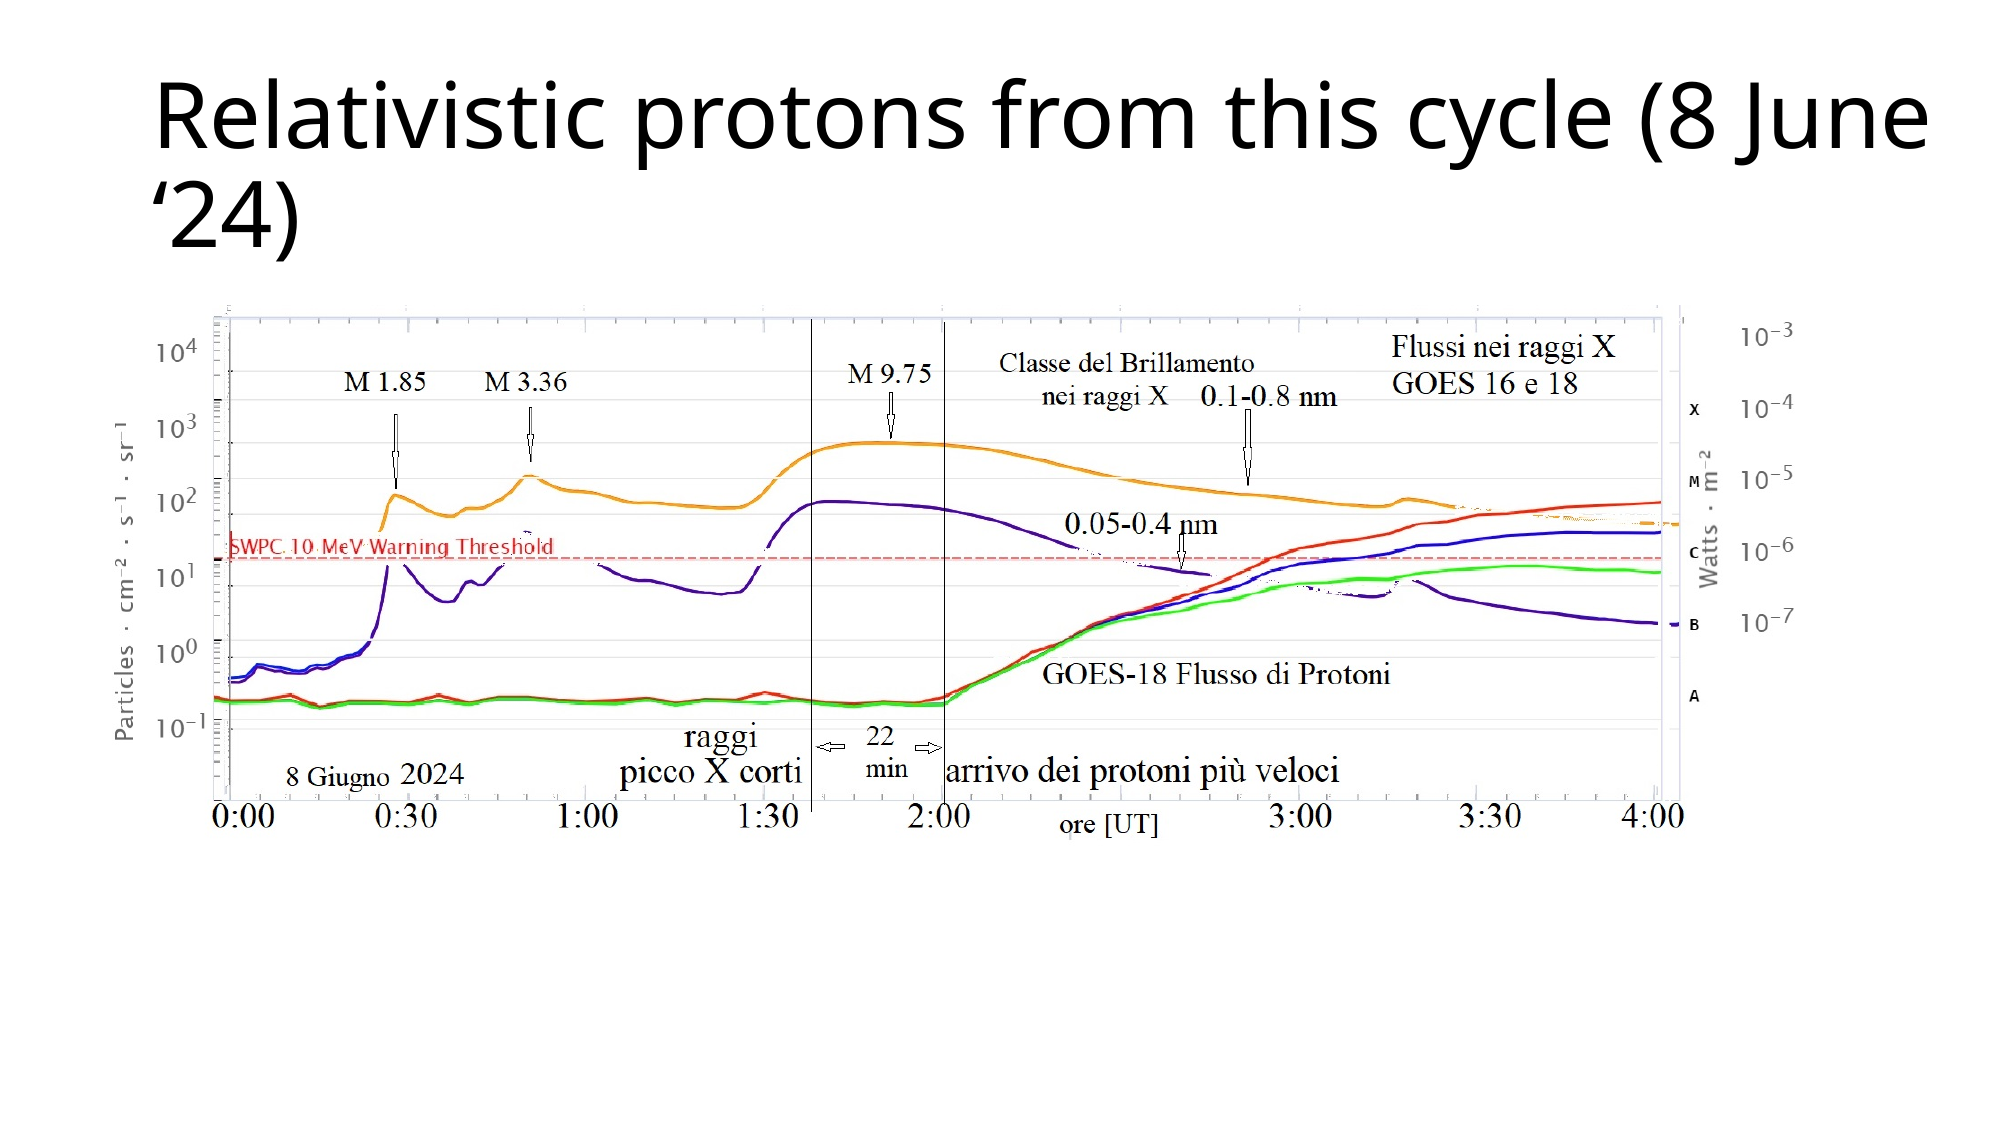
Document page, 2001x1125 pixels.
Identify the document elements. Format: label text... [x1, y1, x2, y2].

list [104, 305, 1830, 864]
title Relativistic protons from this cycle (8 June ‘24) [137, 59, 1971, 278]
